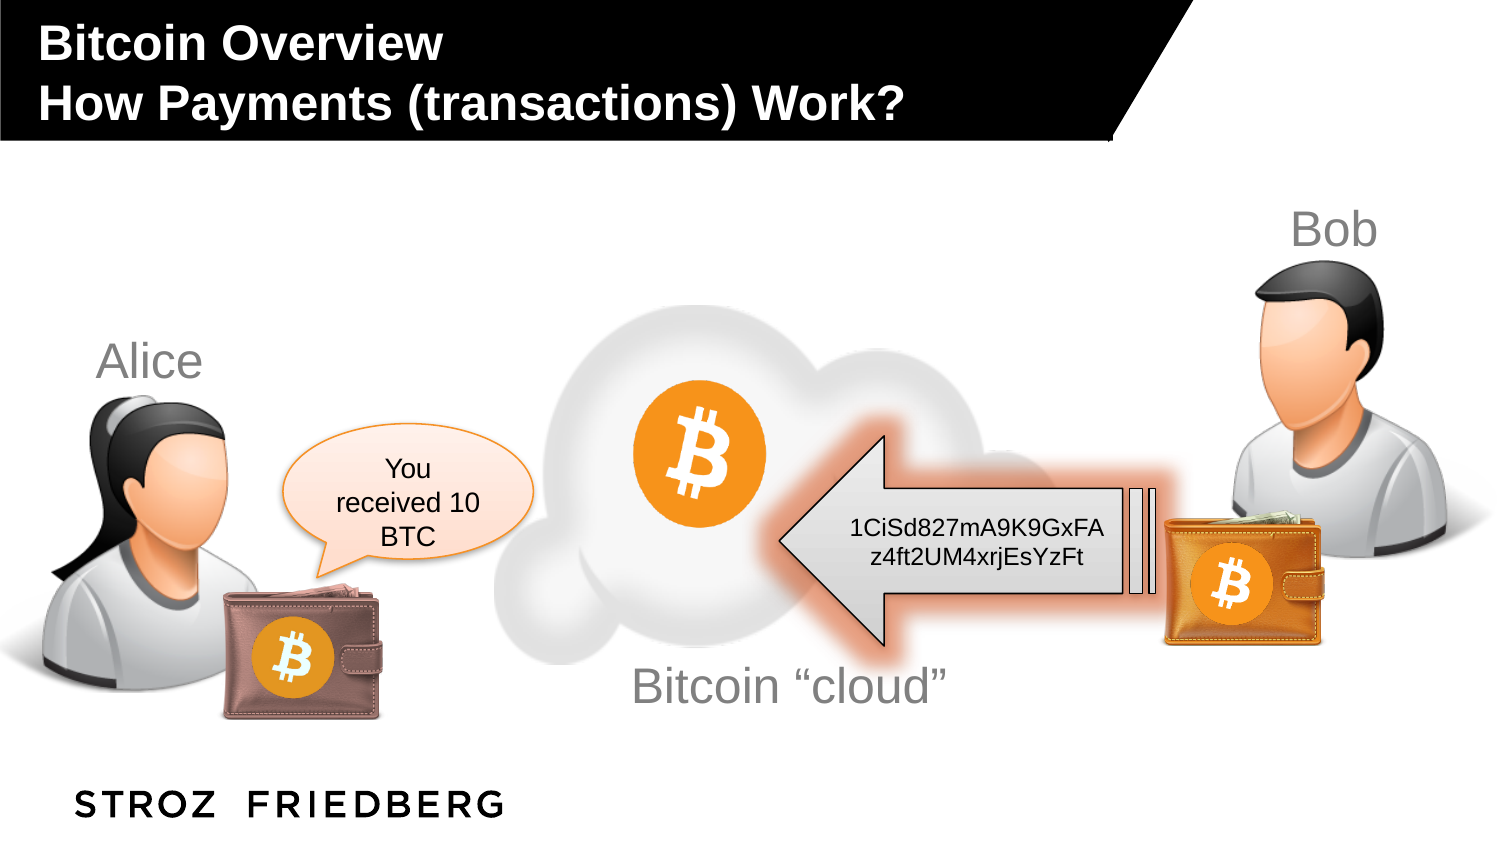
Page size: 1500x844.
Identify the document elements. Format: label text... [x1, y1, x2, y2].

text_box 1CiSd827mA9K9GxFAz4ft2UM4xrjEsYzFt [1129, 488, 1143, 594]
text_box 1CiSd827mA9K9GxFAz4ft2UM4xrjEsYzFt [1068, 487, 1124, 595]
text_box Bob [1274, 189, 1394, 257]
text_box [494, 305, 1064, 665]
text_box Alice [80, 320, 219, 391]
text_box Bitcoin “cloud” [616, 673, 963, 721]
title Bitcoin Overview How Payments (transactions) Work? [0, 0, 1113, 141]
picture [0, 392, 389, 720]
text_box You received 10 BTC [302, 422, 489, 560]
picture [1156, 258, 1500, 647]
